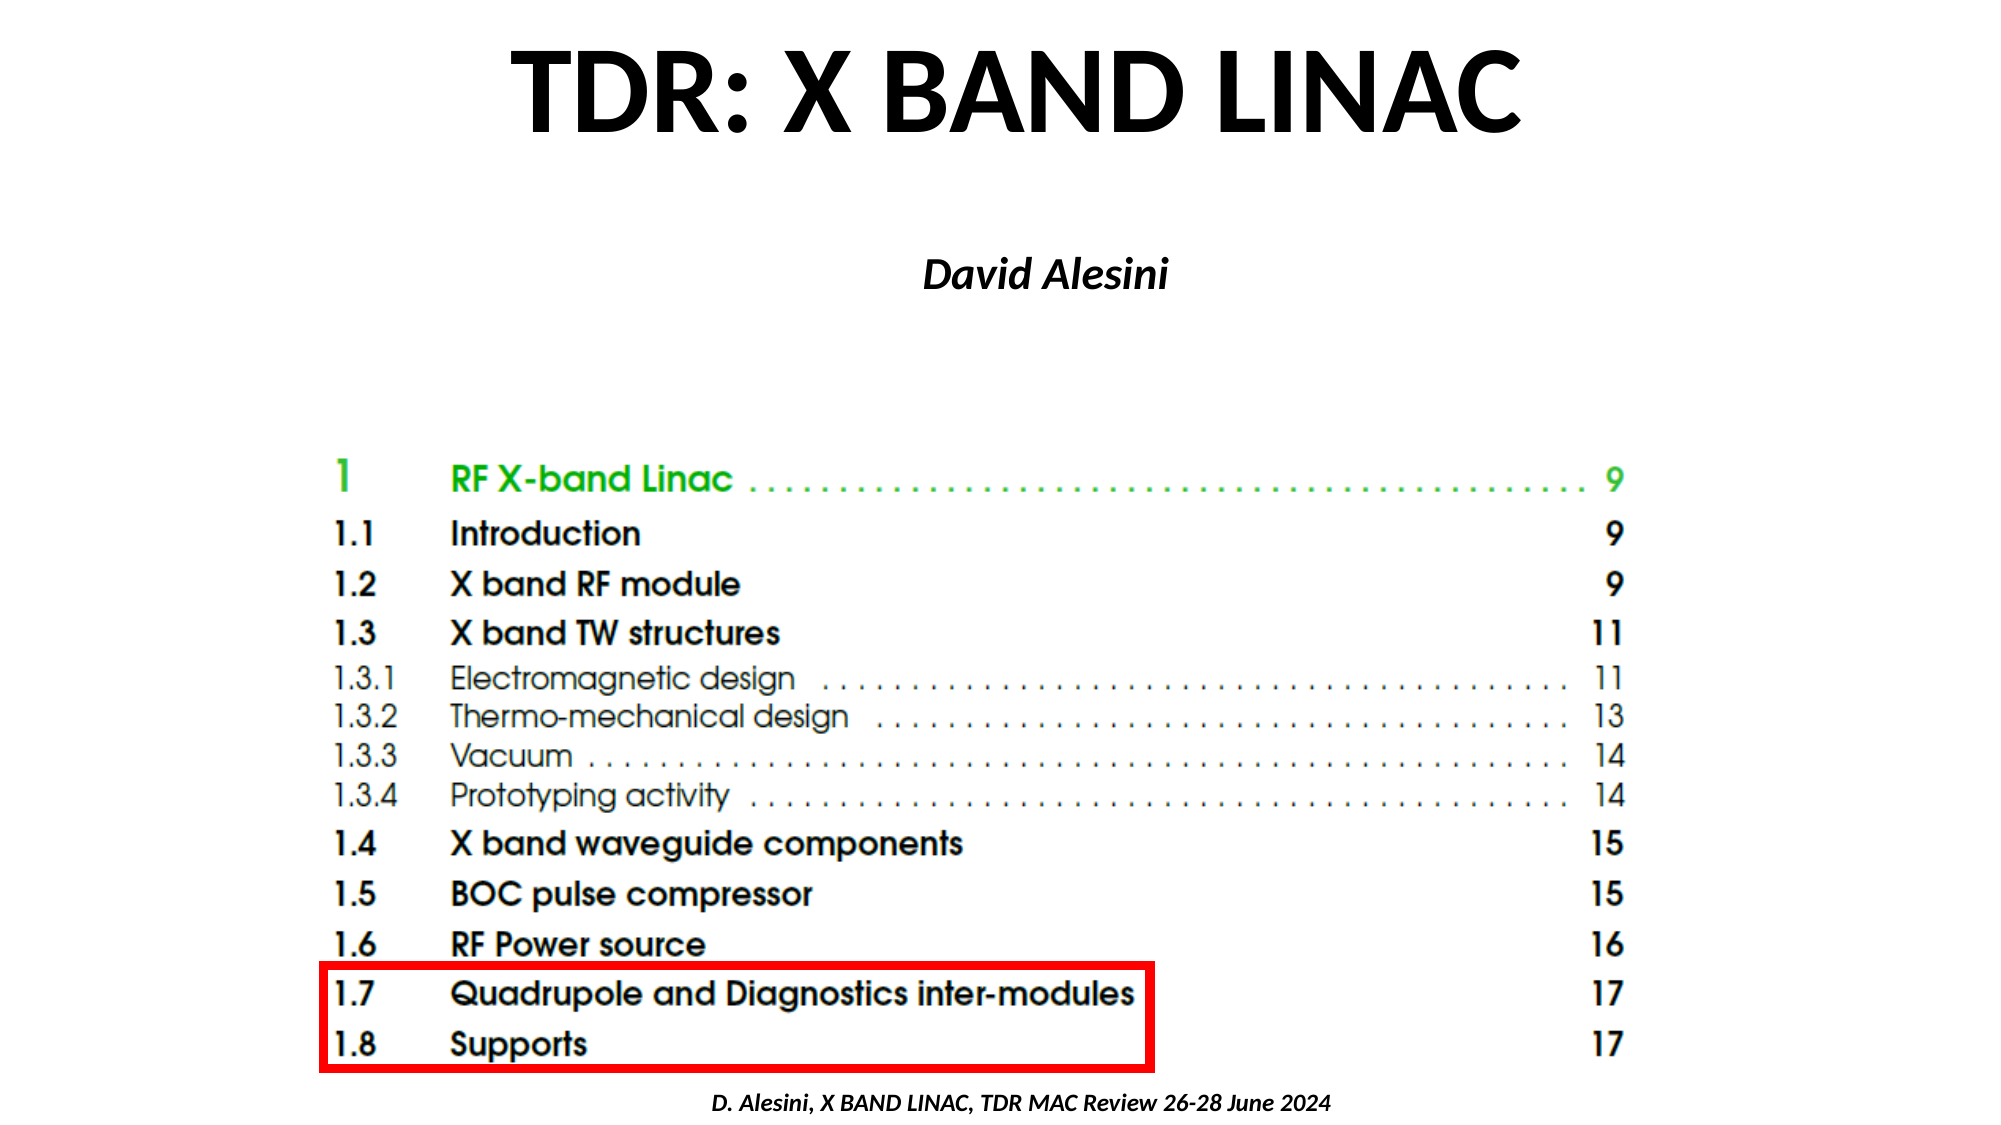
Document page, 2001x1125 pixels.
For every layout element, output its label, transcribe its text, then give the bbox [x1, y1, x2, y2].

picture [307, 443, 1675, 1087]
text_box D. Alesini, X BAND LINAC, TDR MAC Review 26-28 June 2024 [696, 1087, 1410, 1125]
text_box TDR: X BAND LINAC [495, 0, 1547, 165]
text_box David Alesini [907, 235, 1184, 306]
